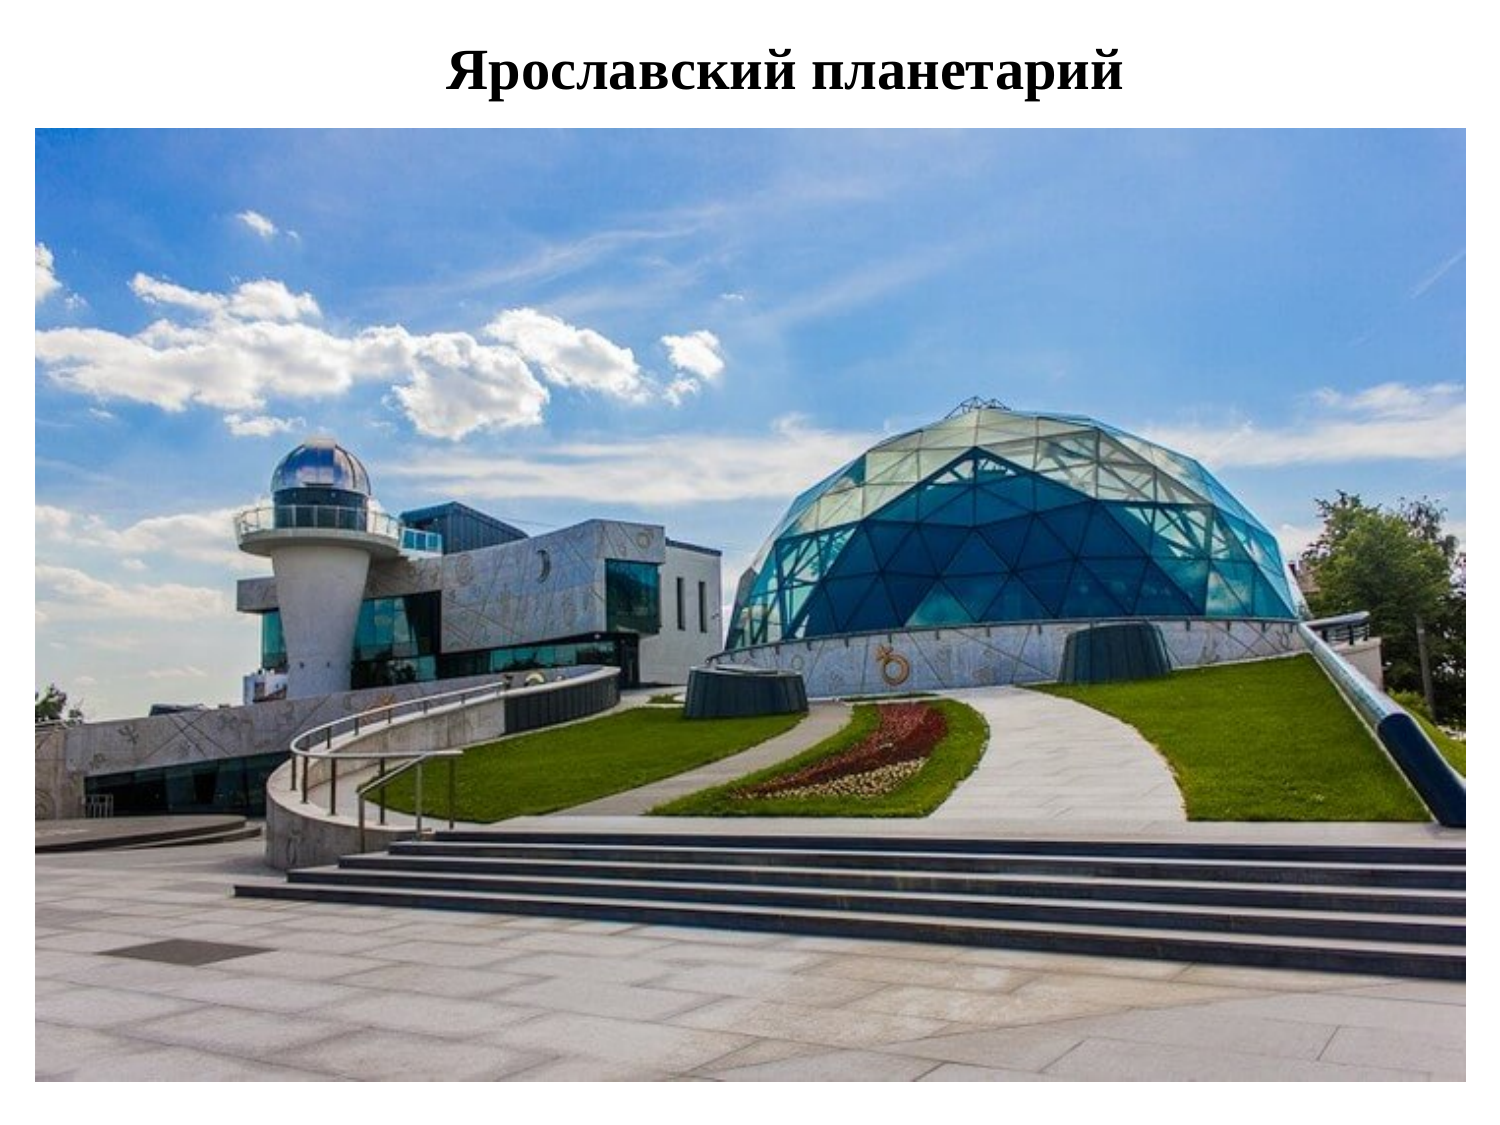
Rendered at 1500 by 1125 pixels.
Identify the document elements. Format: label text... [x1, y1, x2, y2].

picture [34, 128, 1466, 1082]
text_box Ярославский планетарий [292, 23, 1278, 109]
